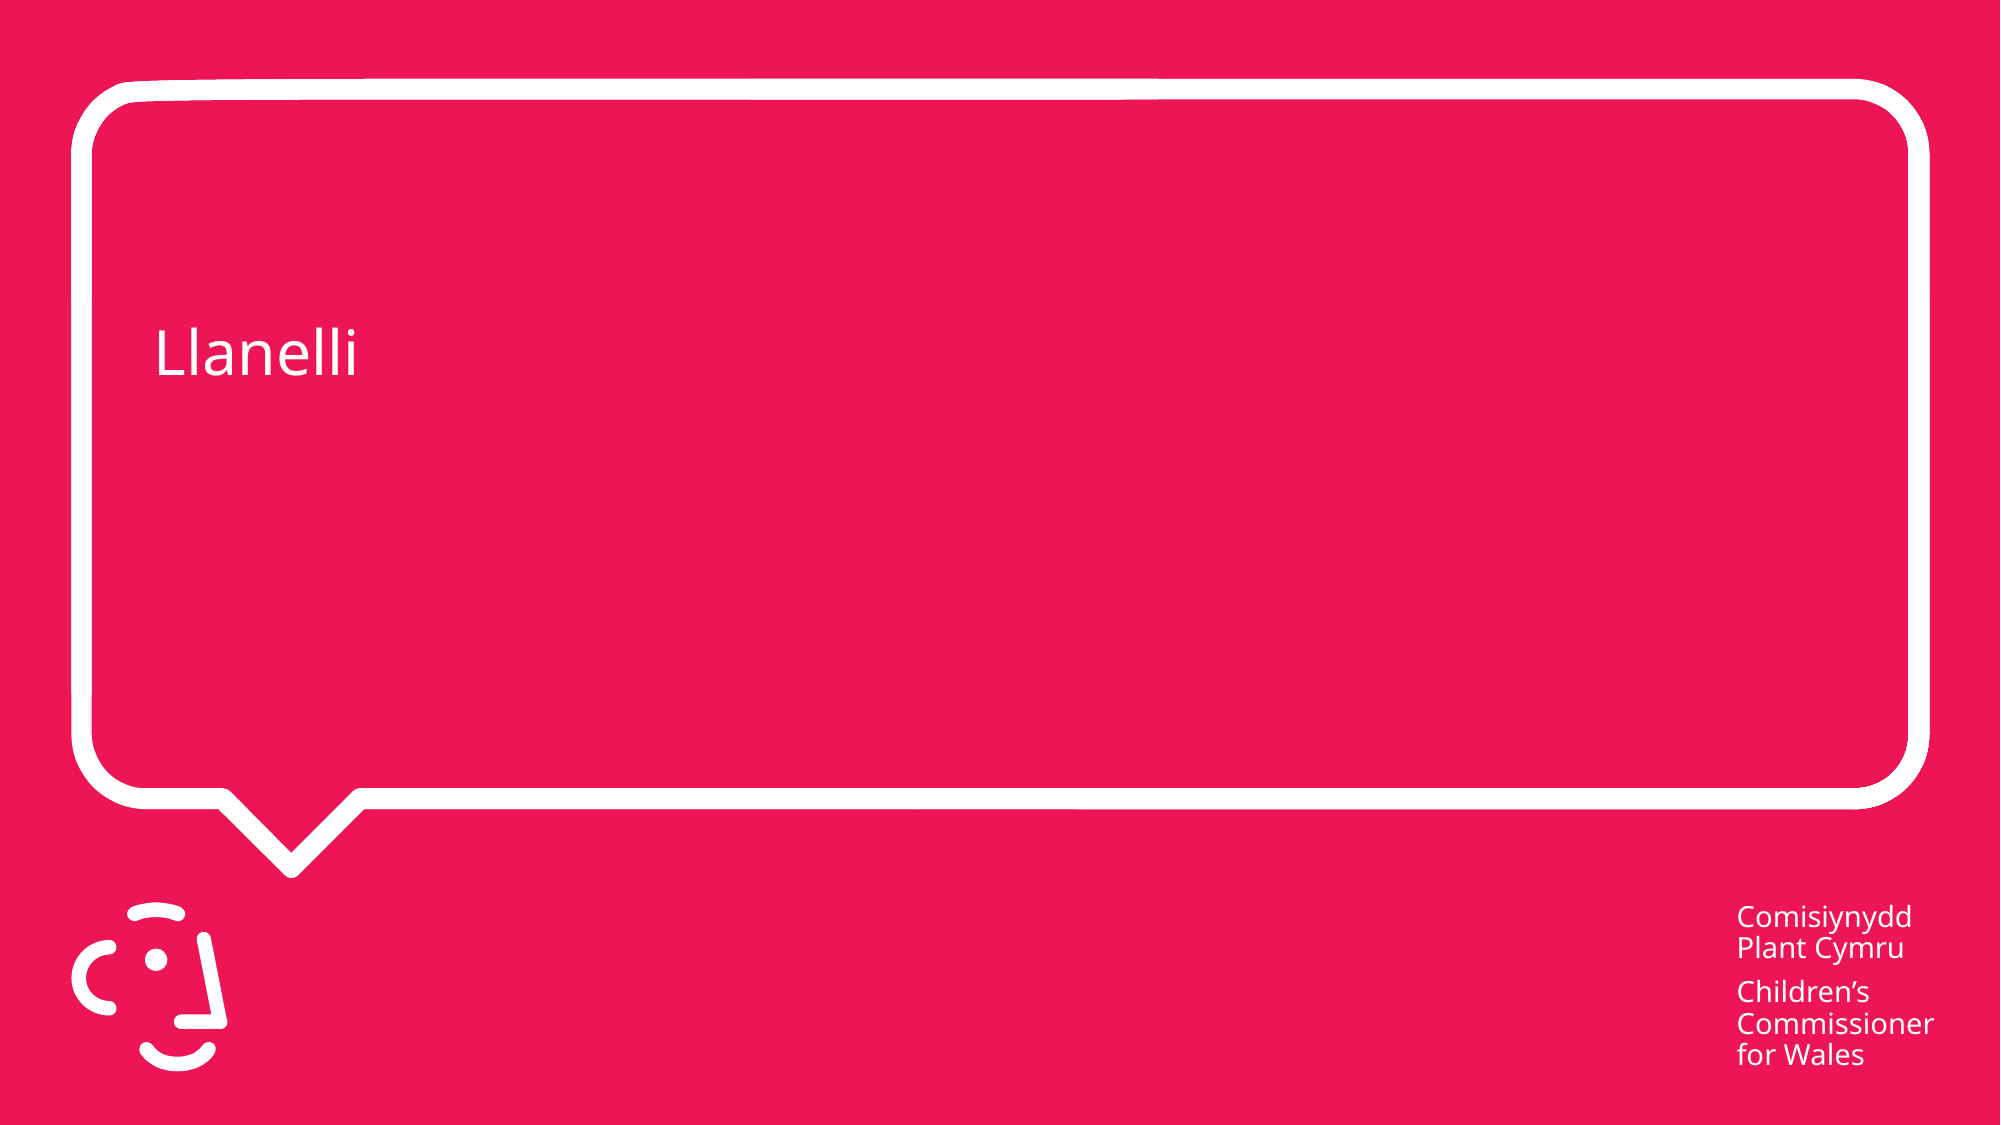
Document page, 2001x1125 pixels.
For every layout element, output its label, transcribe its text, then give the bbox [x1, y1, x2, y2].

title Llanelli [153, 253, 1844, 391]
